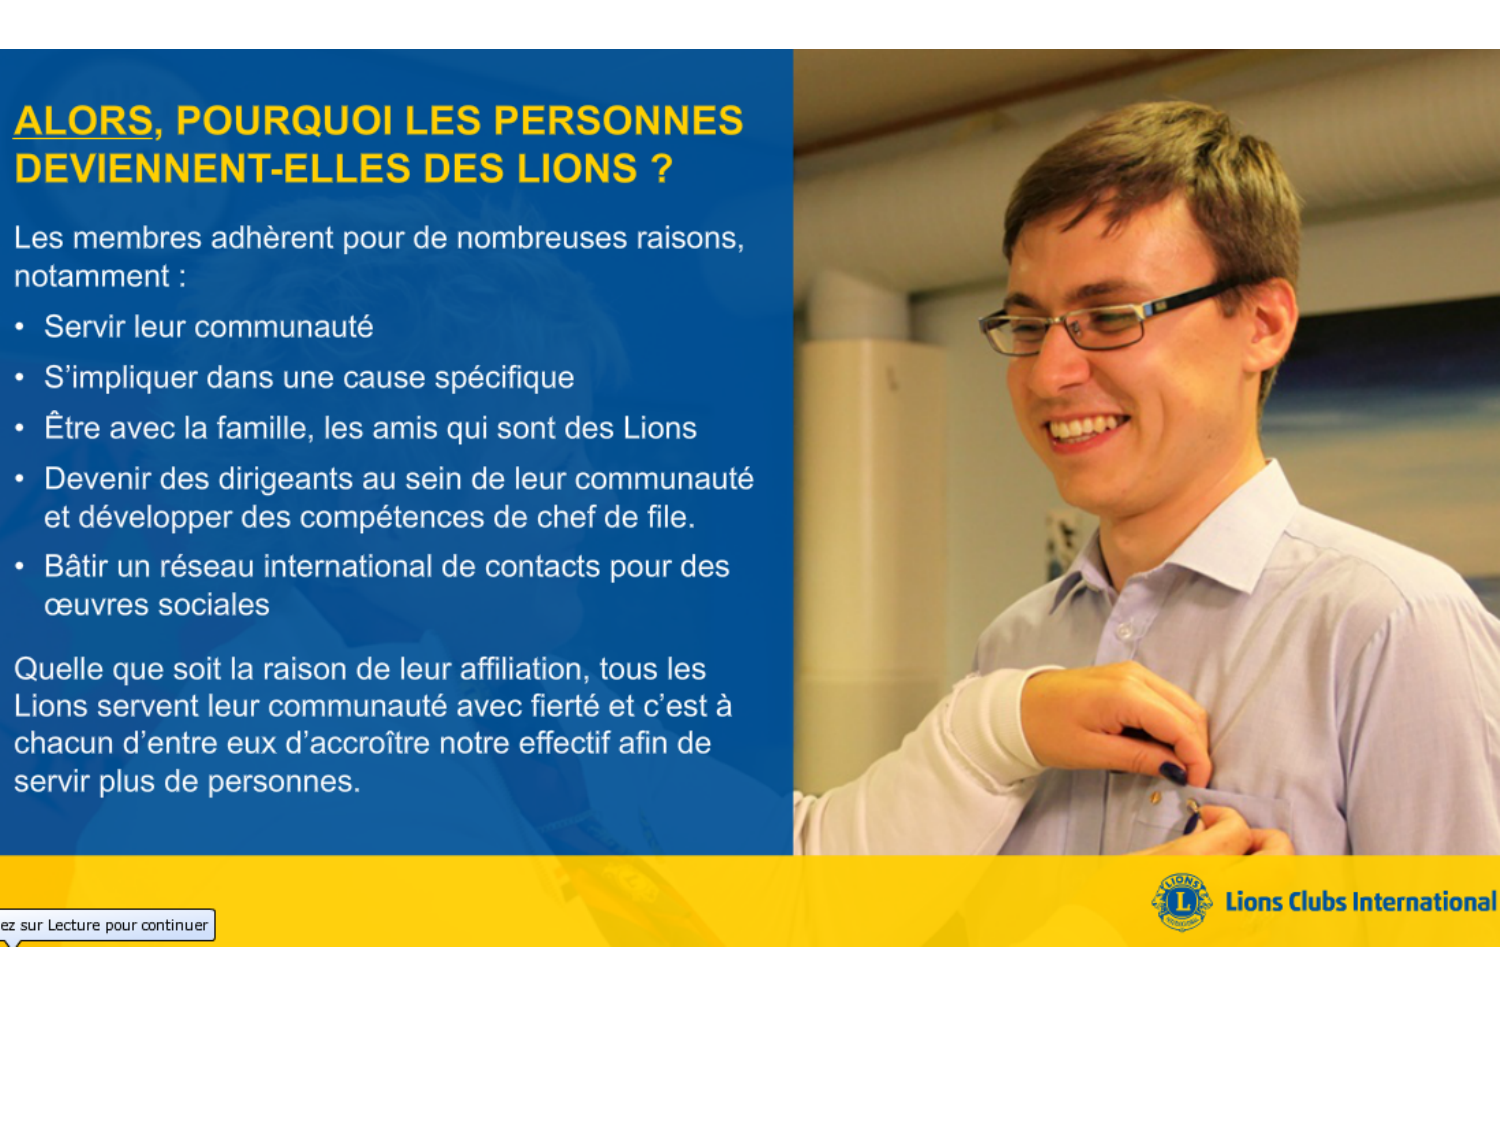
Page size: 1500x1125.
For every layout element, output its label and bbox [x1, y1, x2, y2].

picture [0, 49, 1500, 947]
